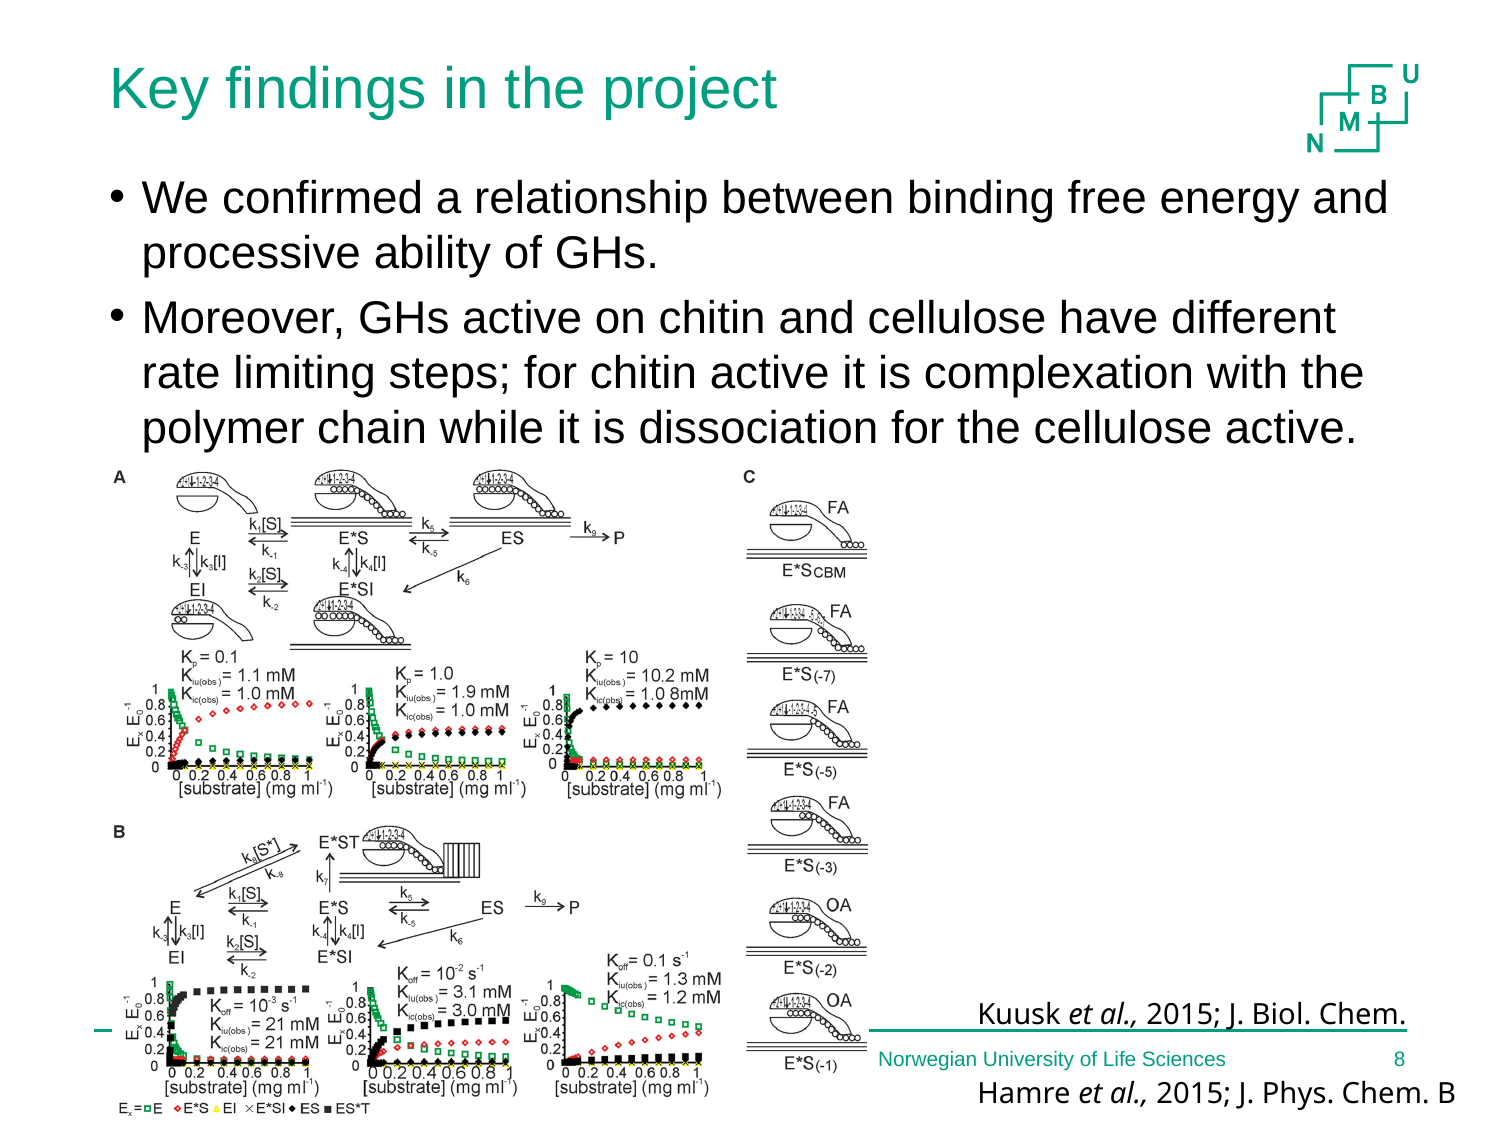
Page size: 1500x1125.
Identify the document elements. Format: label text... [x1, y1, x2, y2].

picture [111, 468, 870, 1117]
text_box We confirmed a relationship between binding free energy and processive ability of GHs. Moreover, GHs active on chitin and cellulose have different rate limiting steps; for chitin active it is complexation with the polymer chain while it is dissociation for the cellulose active. [94, 160, 1406, 932]
slide_number Norwegian University of Life Sciences [878, 1045, 1353, 1071]
slide_number 8 [1356, 1045, 1406, 1067]
text_box Hamre et al., 2015; J. Phys. Chem. B [962, 1067, 1500, 1117]
text_box Key findings in the project [94, 42, 1213, 114]
text_box Kuusk et al., 2015; J. Biol. Chem. [962, 987, 1500, 1038]
